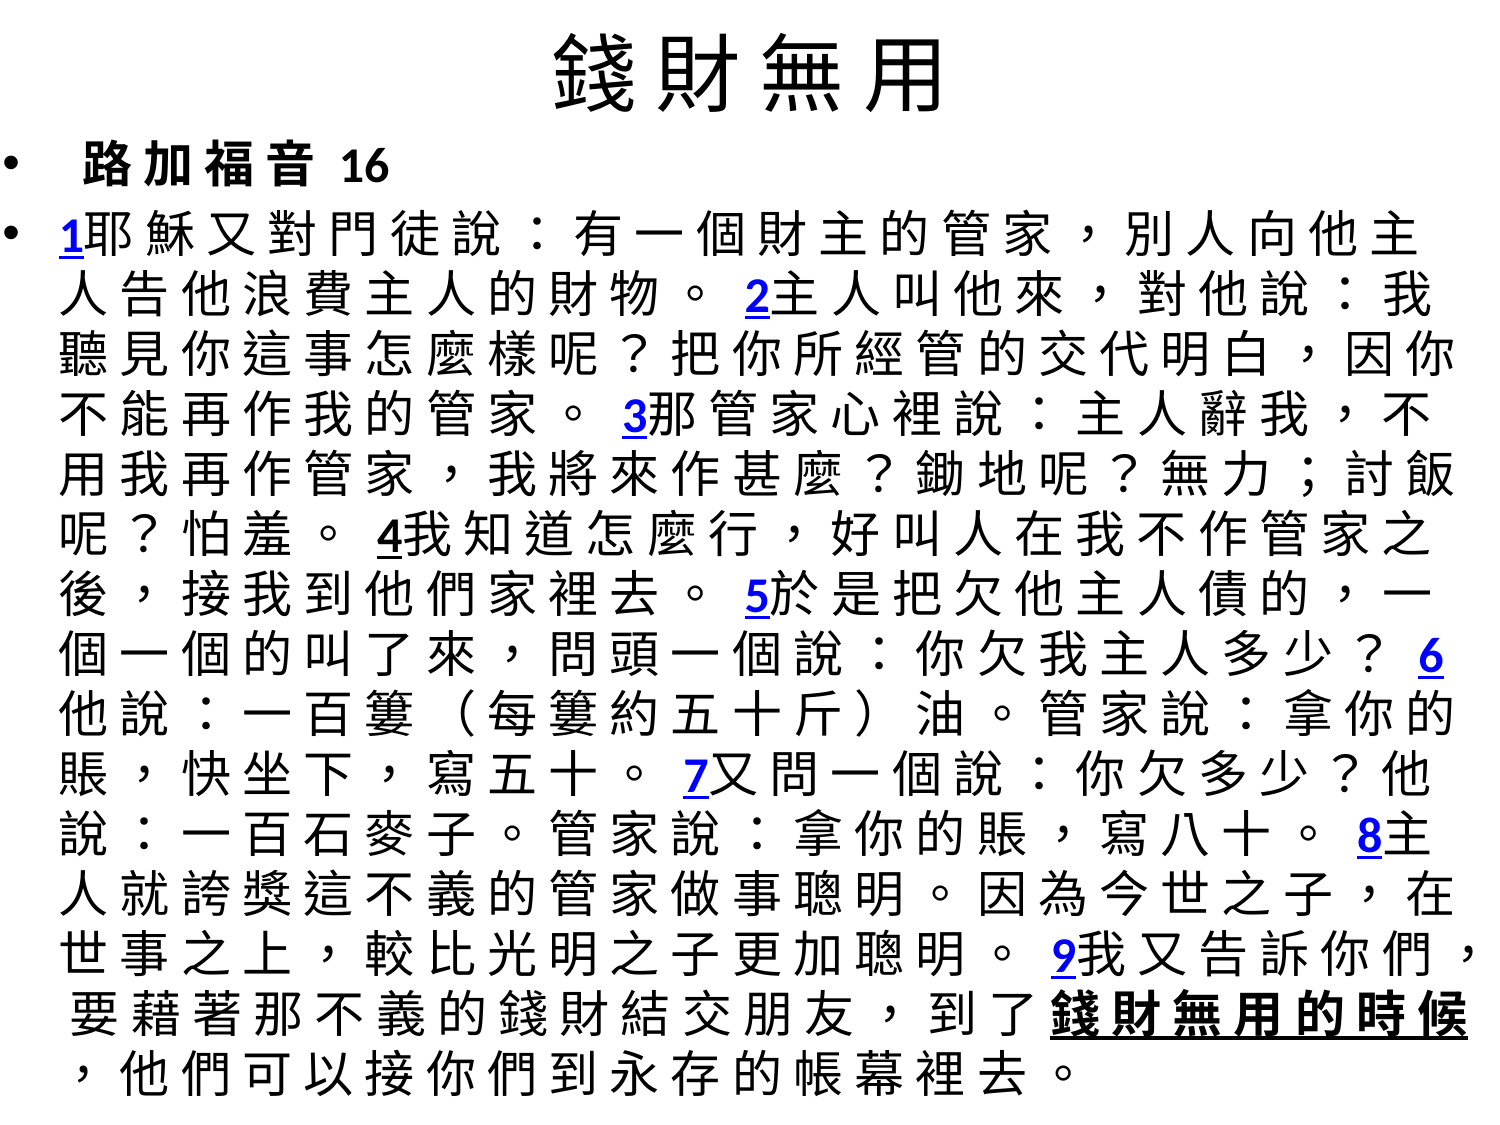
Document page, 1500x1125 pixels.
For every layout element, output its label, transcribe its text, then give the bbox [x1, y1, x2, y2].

list 路 加 福 音 16 1耶 穌 又 對 門 徒 說 ： 有 一 個 財 主 的 管 家 ， 別 人 向 他 主 人 告 他 浪 費 主 人 的 財 物 。 2主 人 叫 他 來 ， 對 他 說 ： 我 聽 見 你 這 事 怎 麼 樣 呢 ？ 把 你 所 經 管 的 交 代 明 白 ， 因 你 不 能 再 作 我 的 管 家 。 3那 管 家 心 裡 說 ： 主 人 辭 我 ， 不 用 我 再 作 管 家 ， 我 將 來 作 甚 麼 ？ 鋤 地 呢 ？ 無 力 ； 討 飯 呢 ？ 怕 羞 。 4我 知 道 怎 麼 行 ， 好 叫 人 在 我 不 作 管 家 之 後 ， 接 我 到 他 們 家 裡 去 。 5於 是 把 欠 他 主 人 債 的 ， 一 個 一 個 的 叫 了 來 ， 問 頭 一 個 說 ： 你 欠 我 主 人 多 少 ？ 6他 說 ： 一 百 簍 （ 每 簍 約 五 十 斤 ） 油 。 管 家 說 ： 拿 你 的 賬 ， 快 坐 下 ， 寫 五 十 。 7又 問 一 個 說 ： 你 欠 多 少 ？ 他 說 ： 一 百 石 麥 子 。 管 家 說 ： 拿 你 的 賬 ， 寫 八 十 。 8主 人 就 誇 獎 這 不 義 的 管 家 做 事 聰 明 。 因 為 今 世 之 子 ， 在 世 事 之 上 ， 較 比 光 明 之 子 更 加 聰 明 。 9我 又 告 訴 你 們 ， 要 藉 著 那 不 義 的 錢 財 結 交 朋 友 ， 到 了 錢 財 無 用 的 時 候 ， 他 們 可 以 接 你 們 到 永 存 的 帳 幕 裡 去 。 [0, 125, 1488, 963]
title 錢 財 無 用 [75, 12, 1425, 125]
